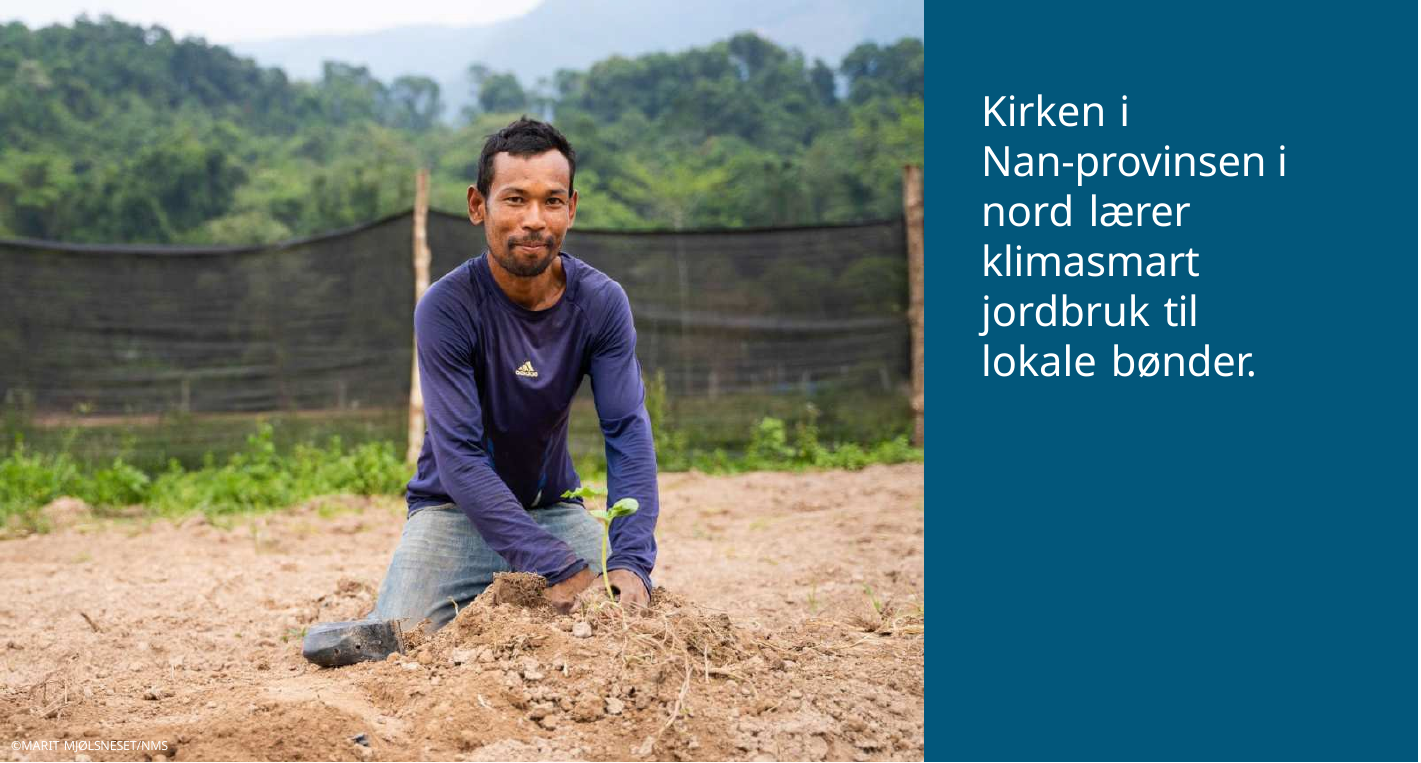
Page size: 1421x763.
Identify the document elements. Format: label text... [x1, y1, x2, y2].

picture [0, 0, 923, 763]
text_box Kirken i Nan-provinsen i nord lærer klimasmart jordbruk til lokale bønder. [979, 82, 1290, 385]
